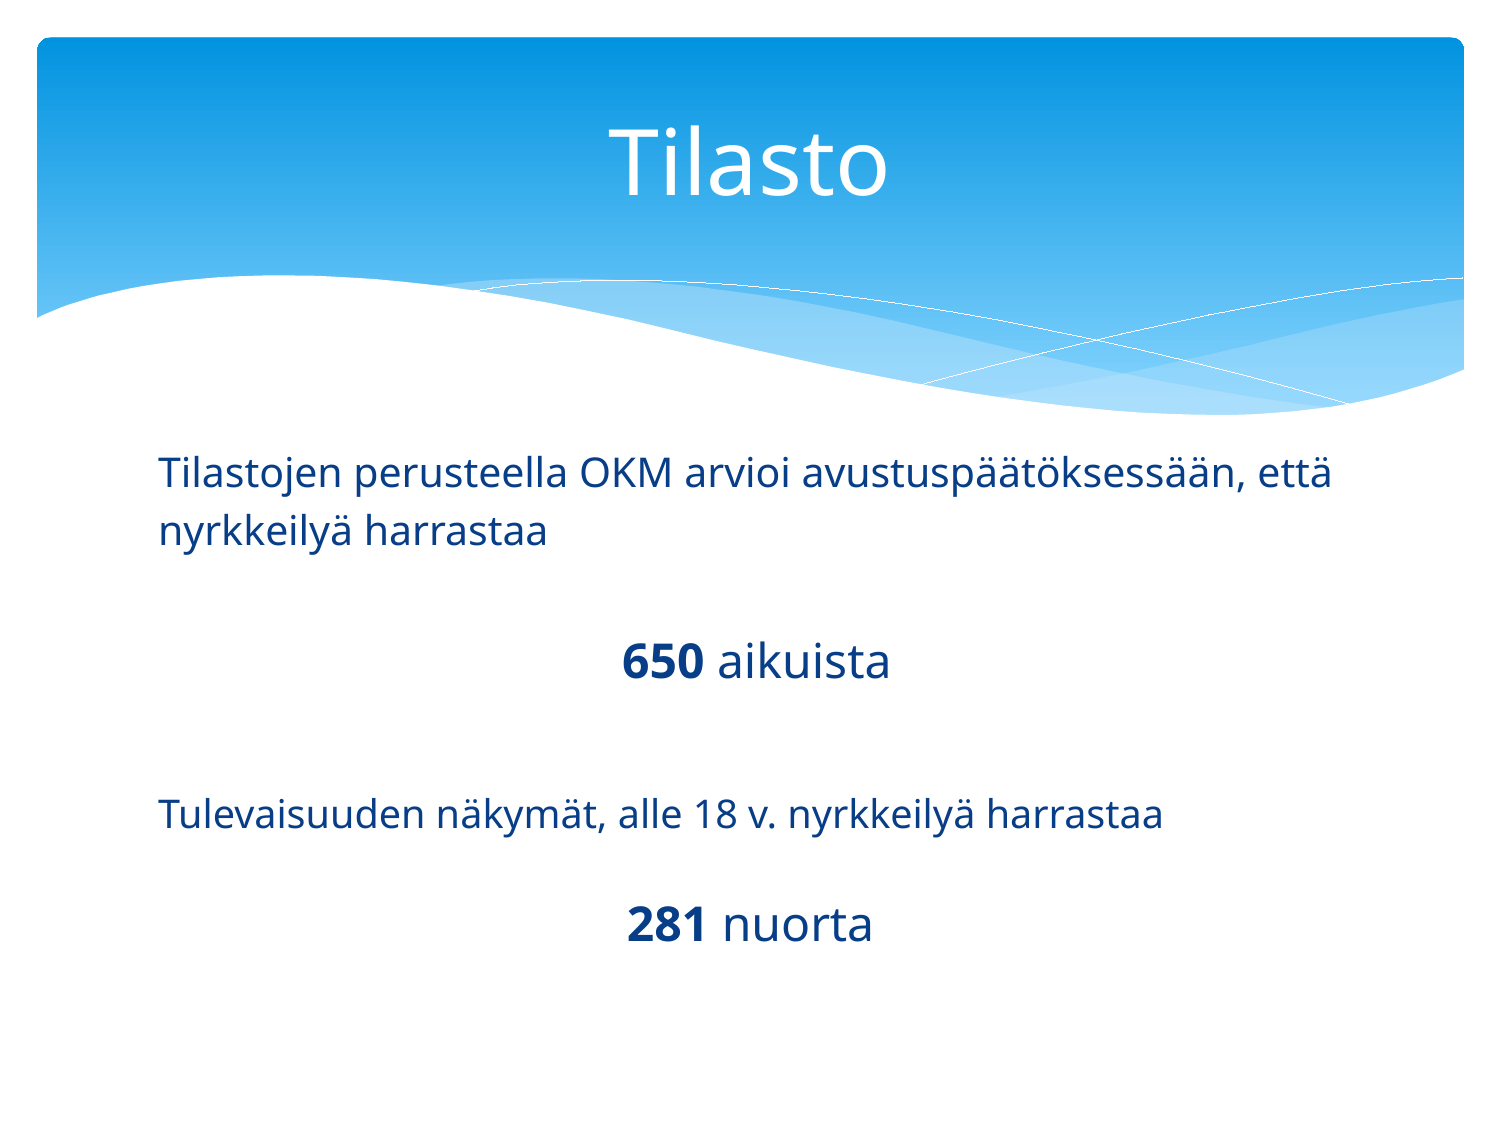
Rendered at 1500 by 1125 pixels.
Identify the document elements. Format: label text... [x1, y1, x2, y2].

list Tilastojen perusteella OKM arvioi avustuspäätöksessään, että nyrkkeilyä harrastaa 650 aikuista Tulevaisuuden näkymät, alle 18 v. nyrkkeilyä harrastaa 281 nuorta [143, 438, 1359, 1005]
title Tilasto [75, 55, 1425, 261]
